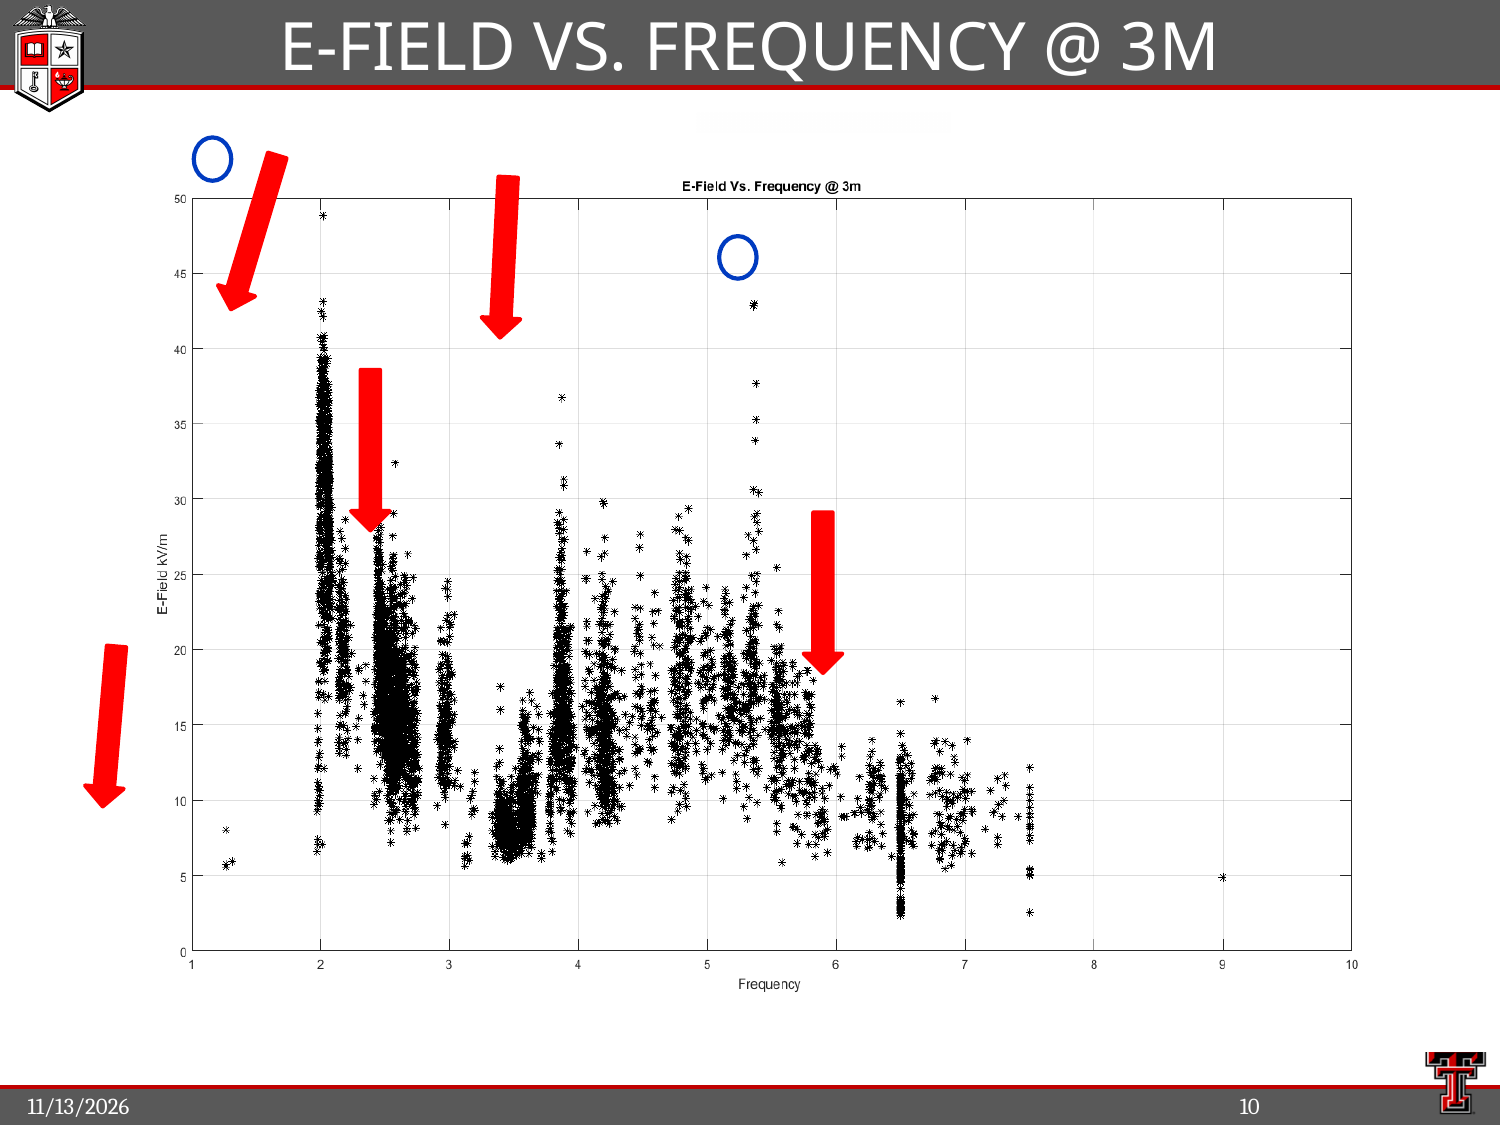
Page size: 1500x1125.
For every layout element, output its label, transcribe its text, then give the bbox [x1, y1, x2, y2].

title E-Field Vs. Frequency @ 3m [837, 0, 1500, 88]
picture [12, 88, 87, 113]
picture [697, 0, 950, 250]
slide_number 10 [1187, 1087, 1275, 1123]
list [0, 127, 1494, 1052]
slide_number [12, 1087, 188, 1123]
picture [1419, 1052, 1491, 1120]
title E-Field Vs. Frequency @ 3m [0, 0, 807, 88]
